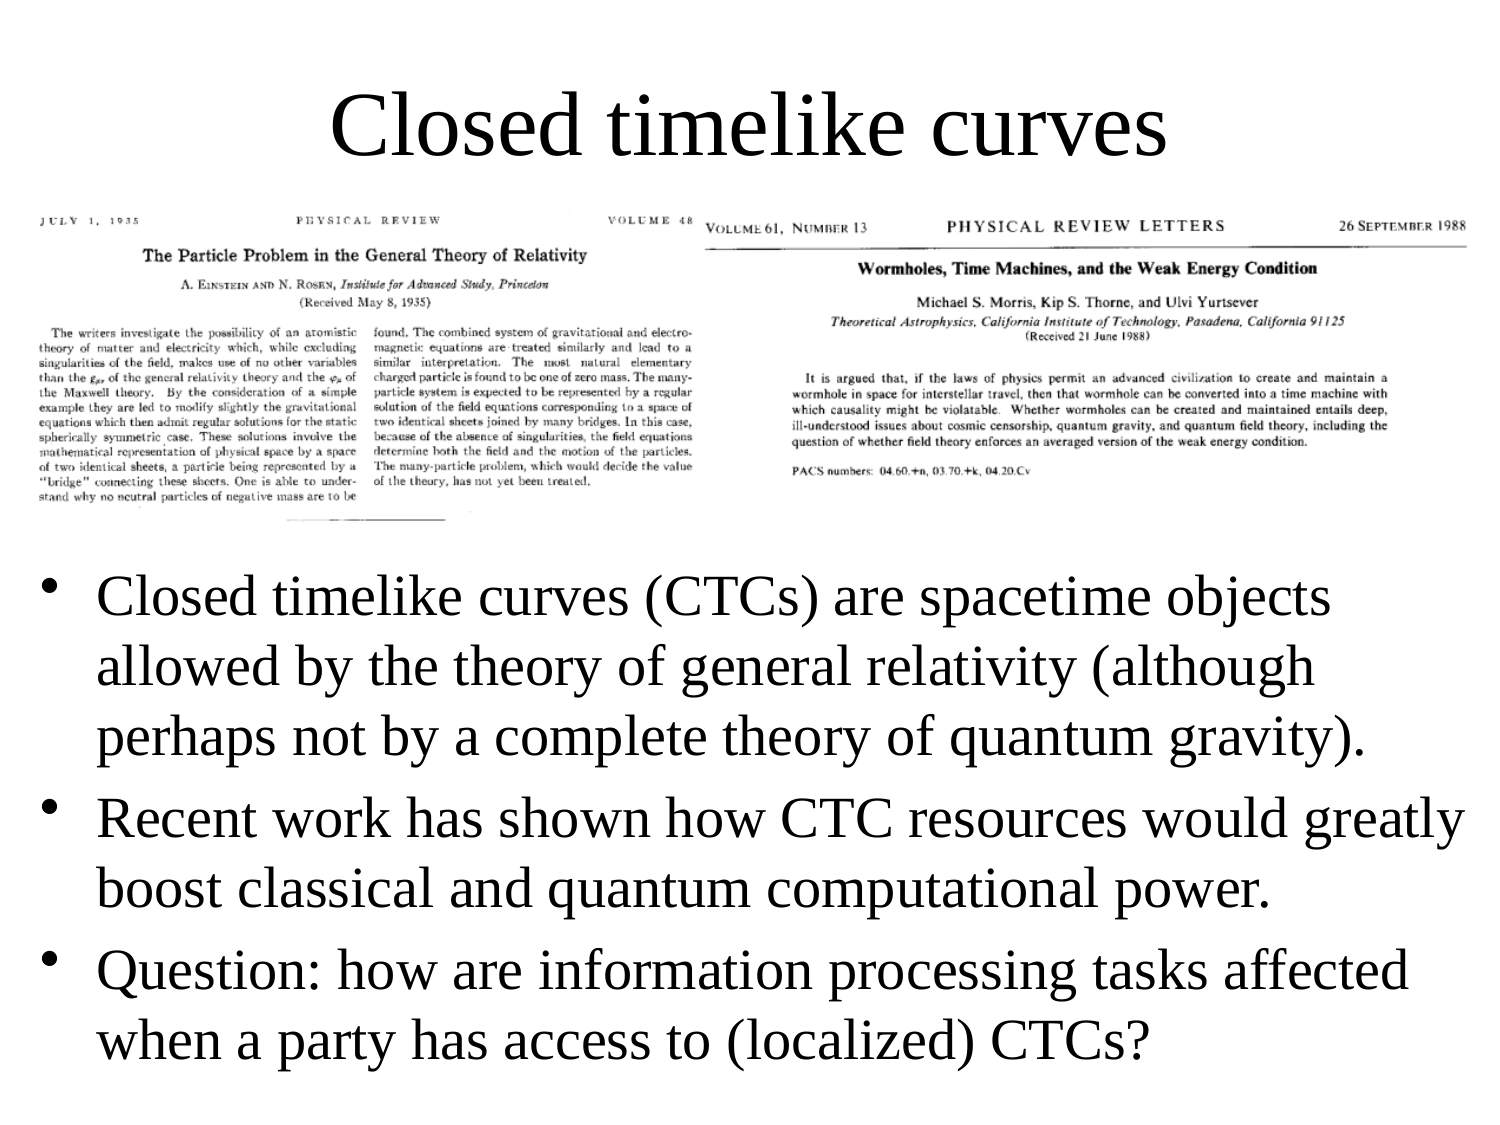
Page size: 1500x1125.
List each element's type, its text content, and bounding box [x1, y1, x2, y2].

list Closed timelike curves (CTCs) are spacetime objects allowed by the theory of general relativity (although perhaps not by a complete theory of quantum gravity). Recent work has shown how CTC resources would greatly boost classical and quantum computational power. Question: how are information processing tasks affected when a party has access to (localized) CTCs? [24, 549, 1500, 1088]
picture [24, 199, 1480, 527]
title Closed timelike curves [112, 24, 1388, 210]
